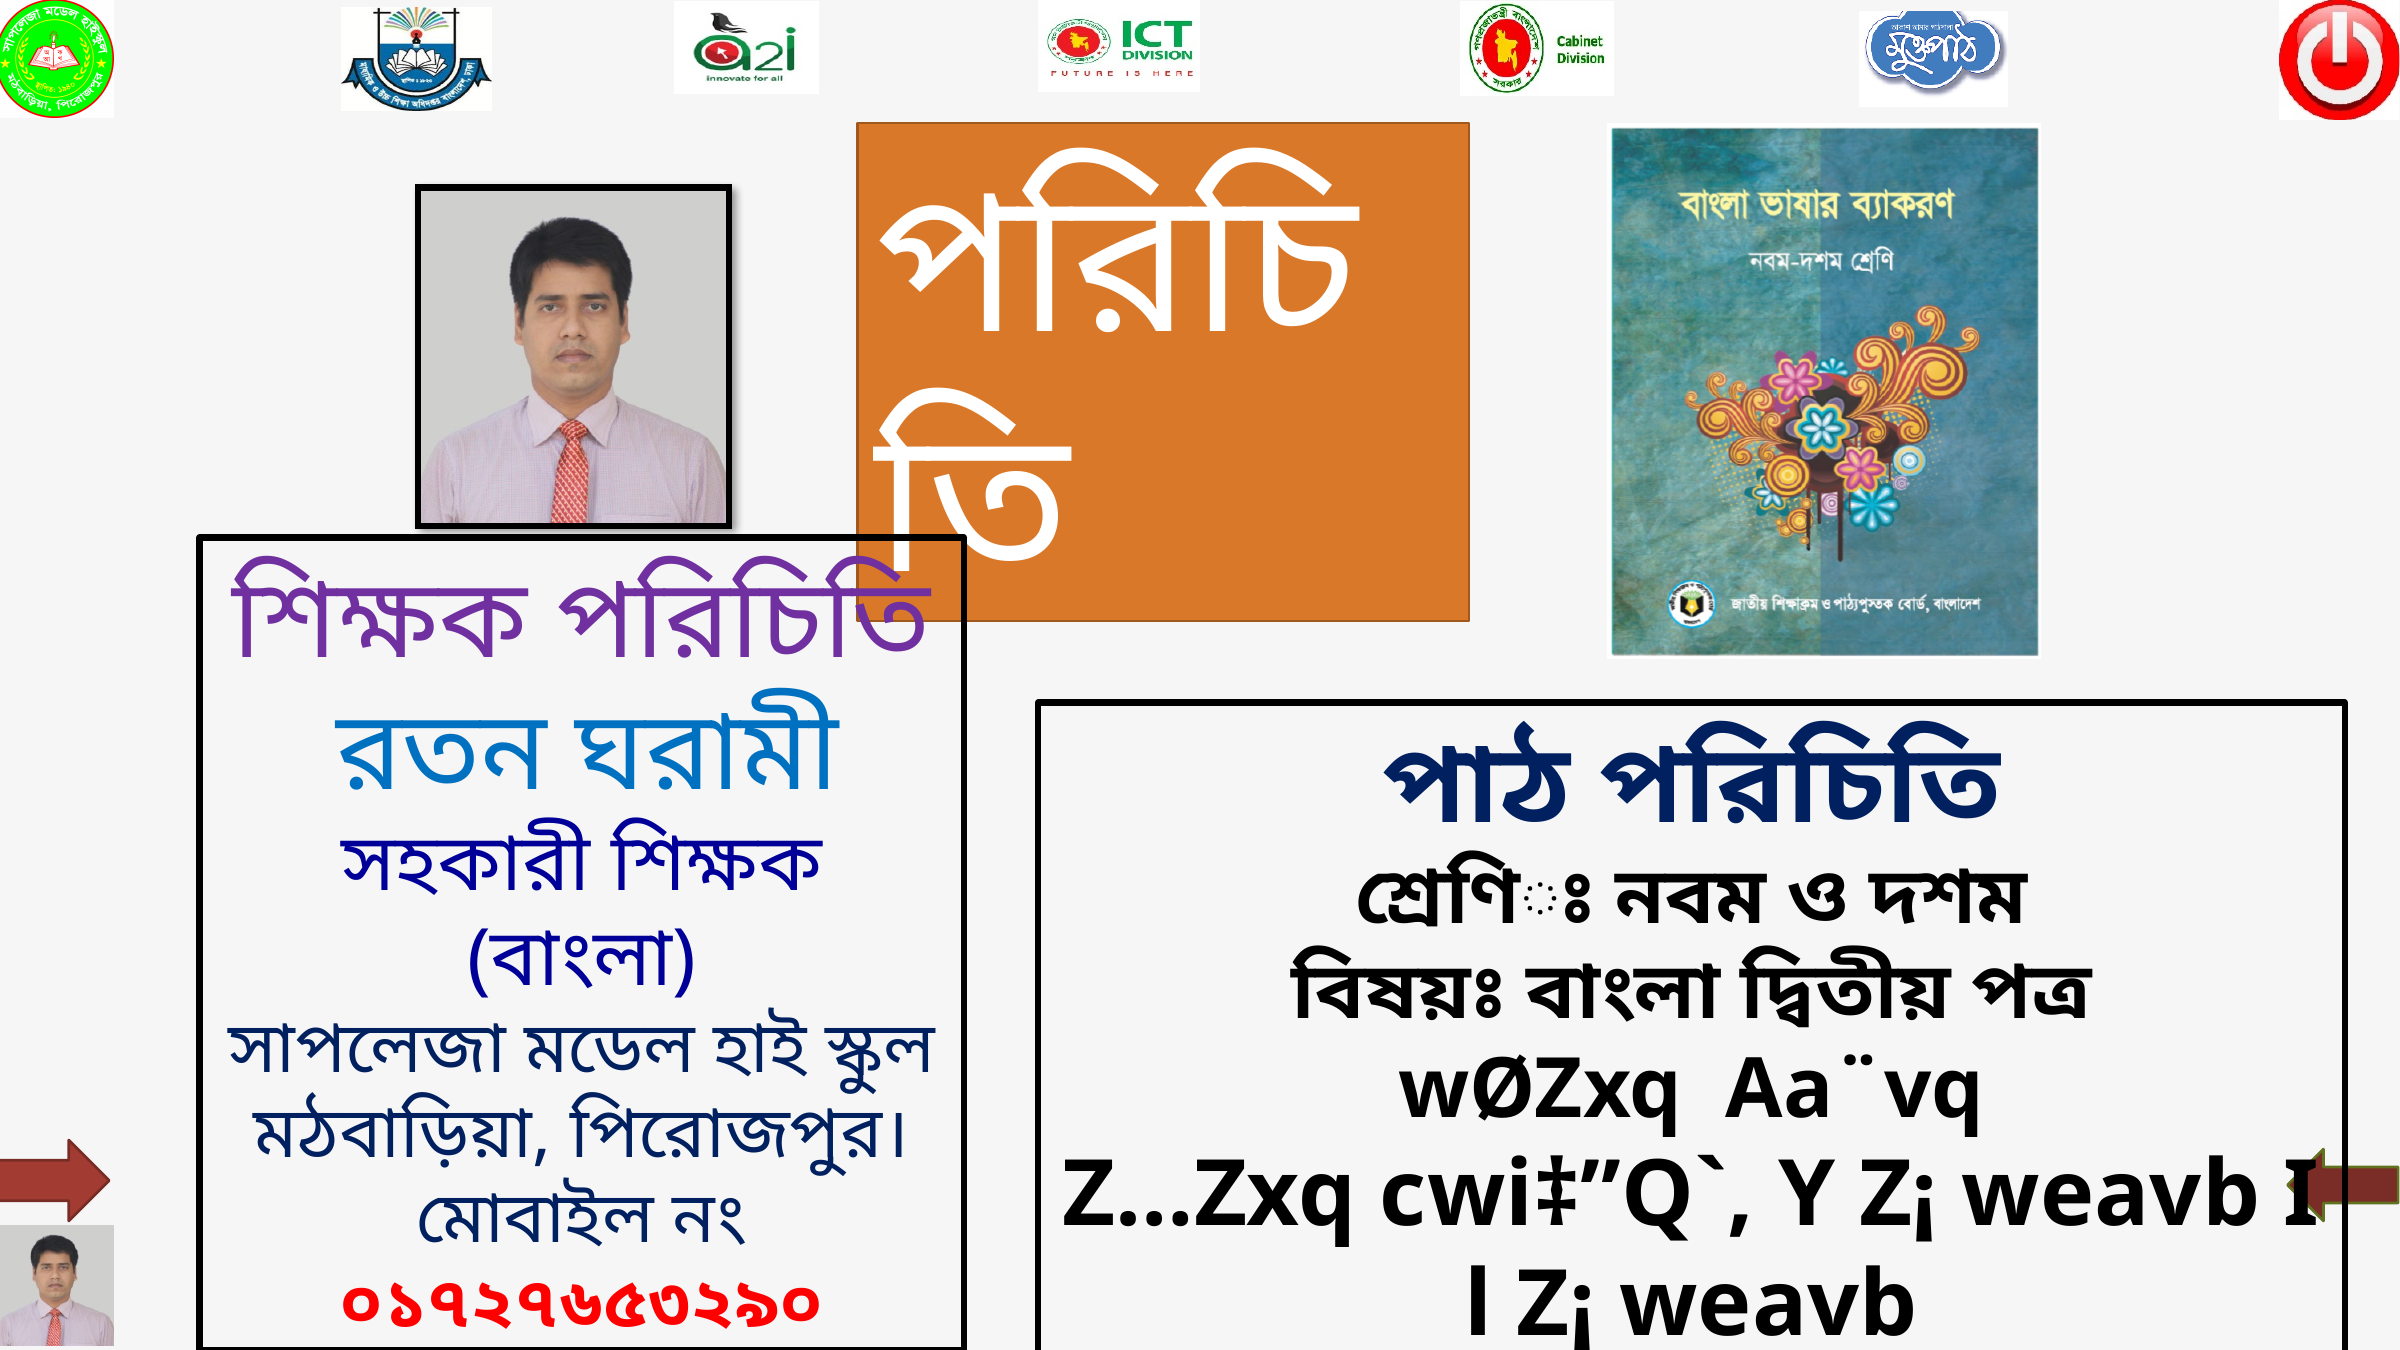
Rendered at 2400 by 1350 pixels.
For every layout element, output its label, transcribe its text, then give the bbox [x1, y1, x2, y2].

picture [1555, 123, 2092, 659]
picture [1038, 0, 1200, 92]
text_box শিক্ষক পরিচিতি রতন ঘরামী সহকারী শিক্ষক (বাংলা) সাপলেজা মডেল হাই স্কুল মঠবাড়িয়া, পিরোজপুর। মোবাইল নং ০১৭২৭৬৫৩২৯০ [199, 537, 964, 1350]
picture [2279, 0, 2400, 120]
picture [0, 0, 114, 118]
text_box পাঠ পরিচিতি শ্রেণিঃ নবম ও দশম বিষয়ঃ বাংলা দ্বিতীয় পত্র wØZxq Aa¨vq Z…Zxq cwi‡”Q`, Y Z¡ weavb I l Z¡ weavb [1038, 702, 2345, 1350]
picture [0, 1225, 114, 1346]
picture [674, 1, 819, 94]
text_box পরিচিতি [856, 122, 1470, 622]
picture [1859, 11, 2008, 107]
picture [1460, 1, 1614, 96]
picture [421, 190, 727, 524]
